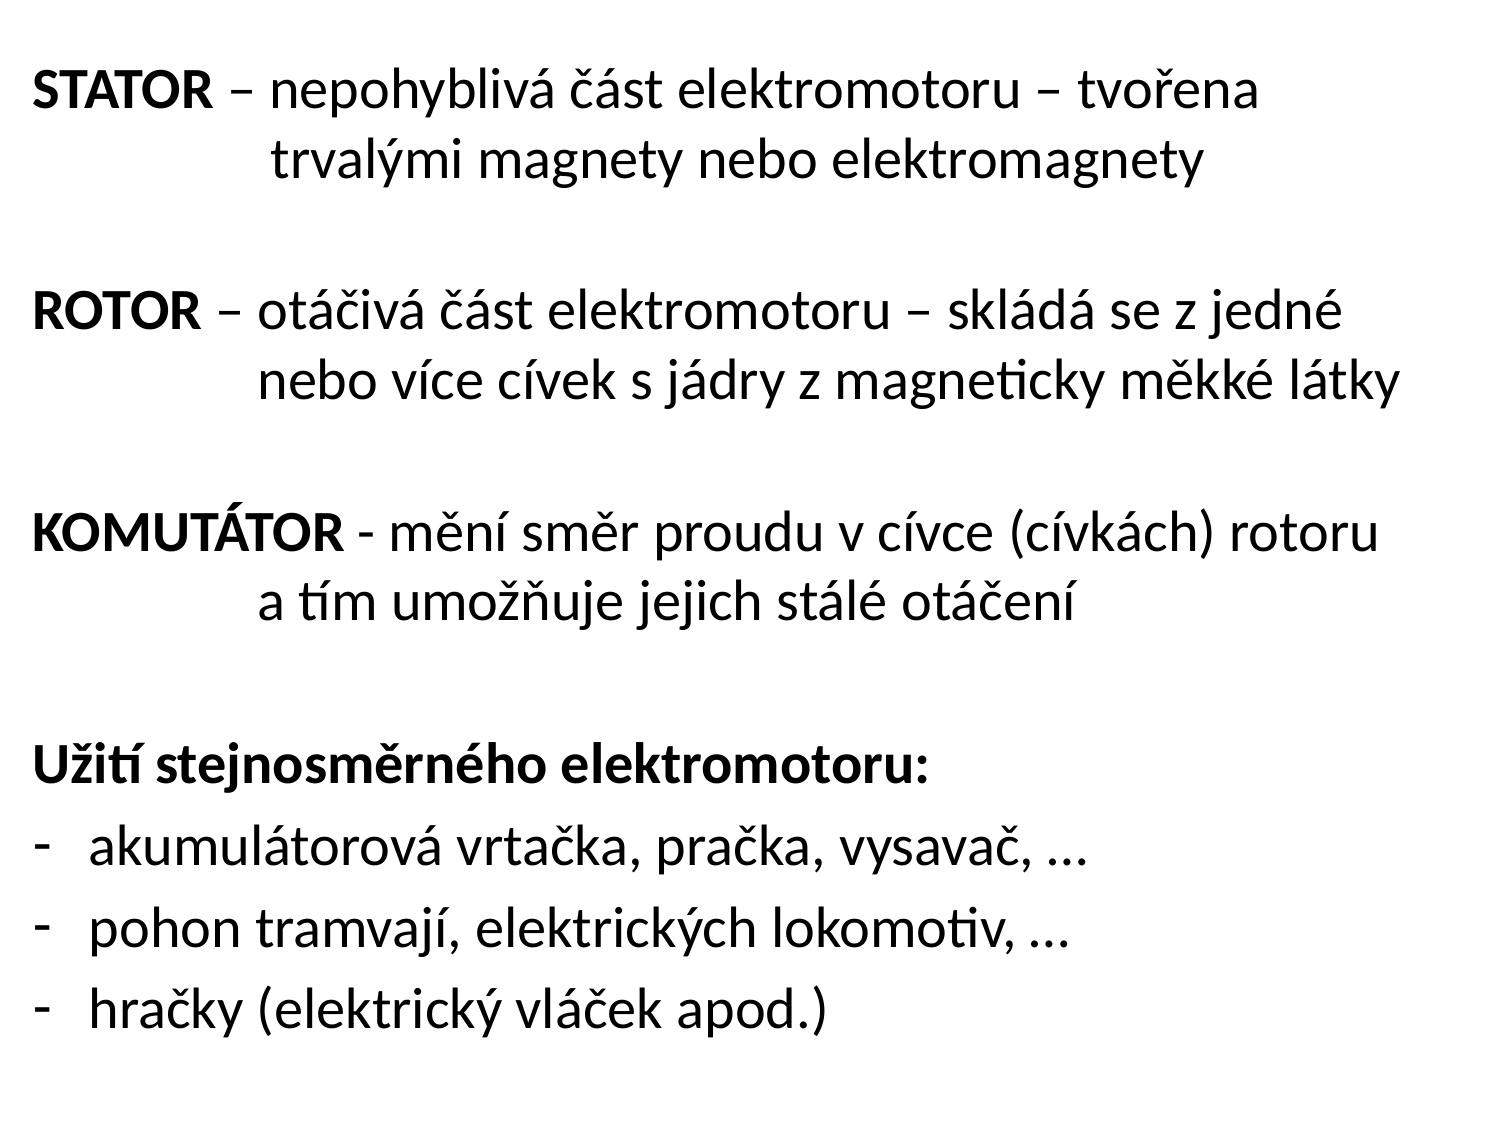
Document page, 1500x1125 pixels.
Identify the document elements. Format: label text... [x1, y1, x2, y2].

list STATOR – nepohyblivá část elektromotoru – tvořena trvalými magnety nebo elektromagnety ROTOR – otáčivá část elektromotoru – skládá se z jedné nebo více cívek s jádry z magneticky měkké látky KOMUTÁTOR - mění směr proudu v cívce (cívkách) rotoru a tím umožňuje jejich stálé otáčení Užití stejnosměrného elektromotoru: akumulátorová vrtačka, pračka, vysavač, … pohon tramvají, elektrických lokomotiv, … hračky (elektrický vláček apod.) [17, 42, 1483, 1094]
